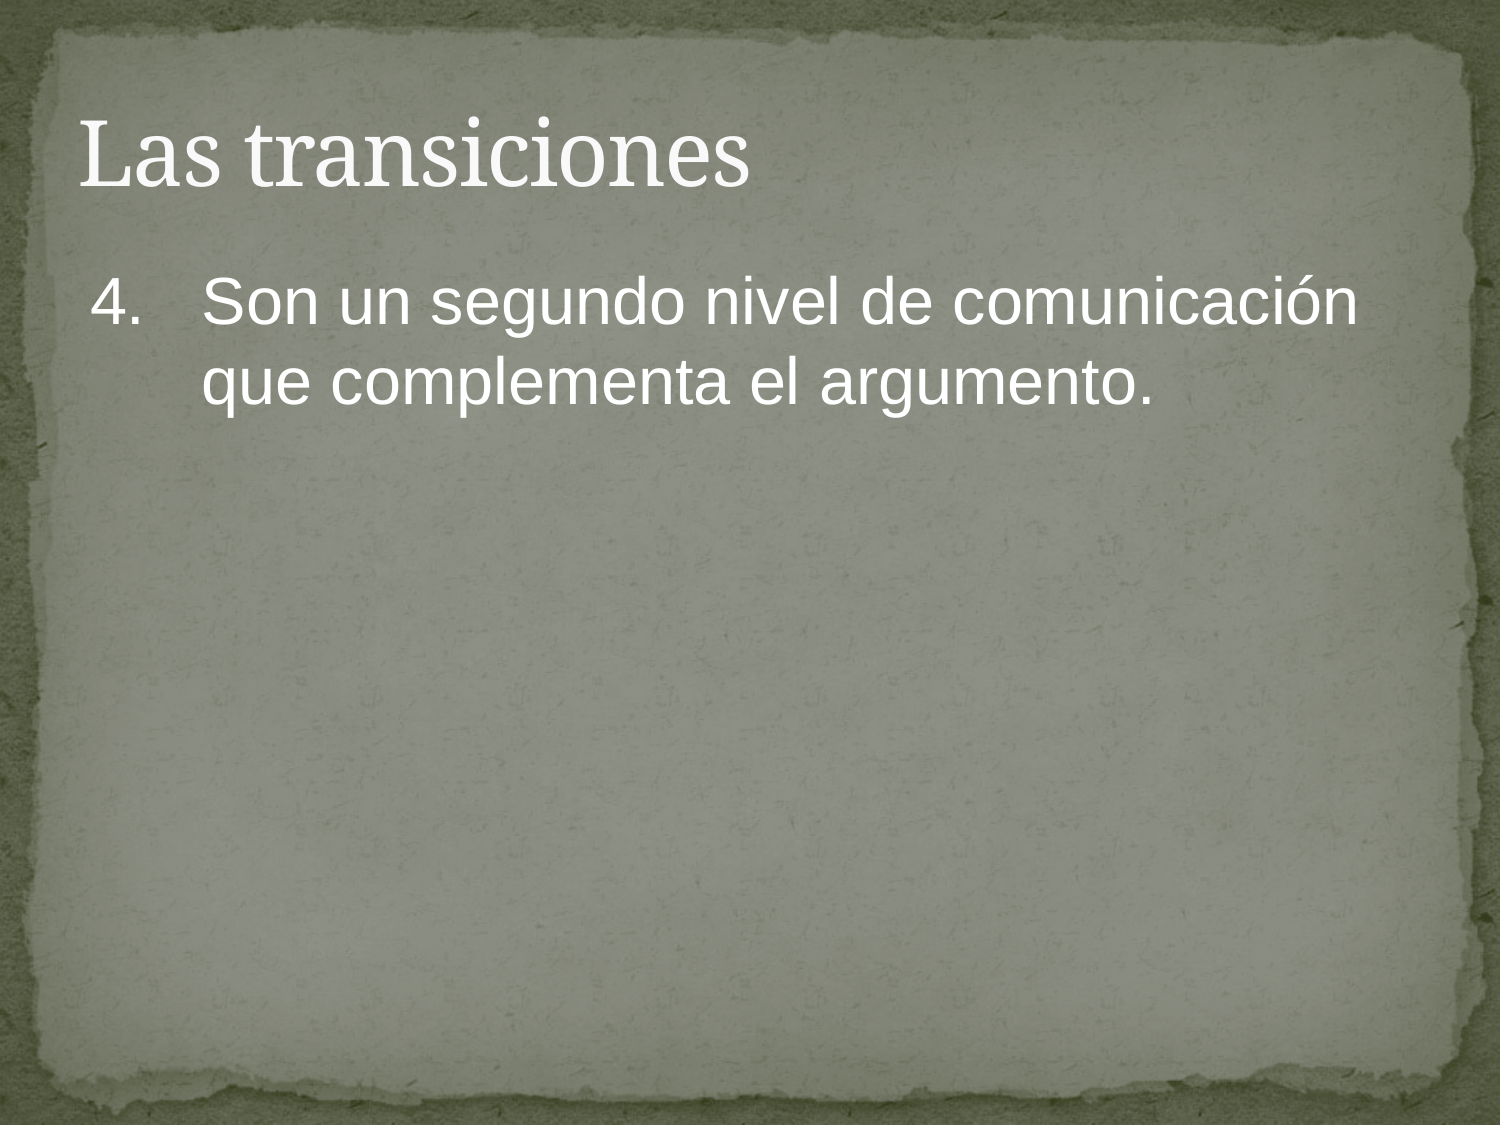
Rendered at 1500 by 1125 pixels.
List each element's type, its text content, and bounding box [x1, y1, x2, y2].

title Las transiciones [62, 62, 1413, 213]
list 4. Son un segundo nivel de comunicación que complementa el argumento. [74, 249, 1426, 1063]
